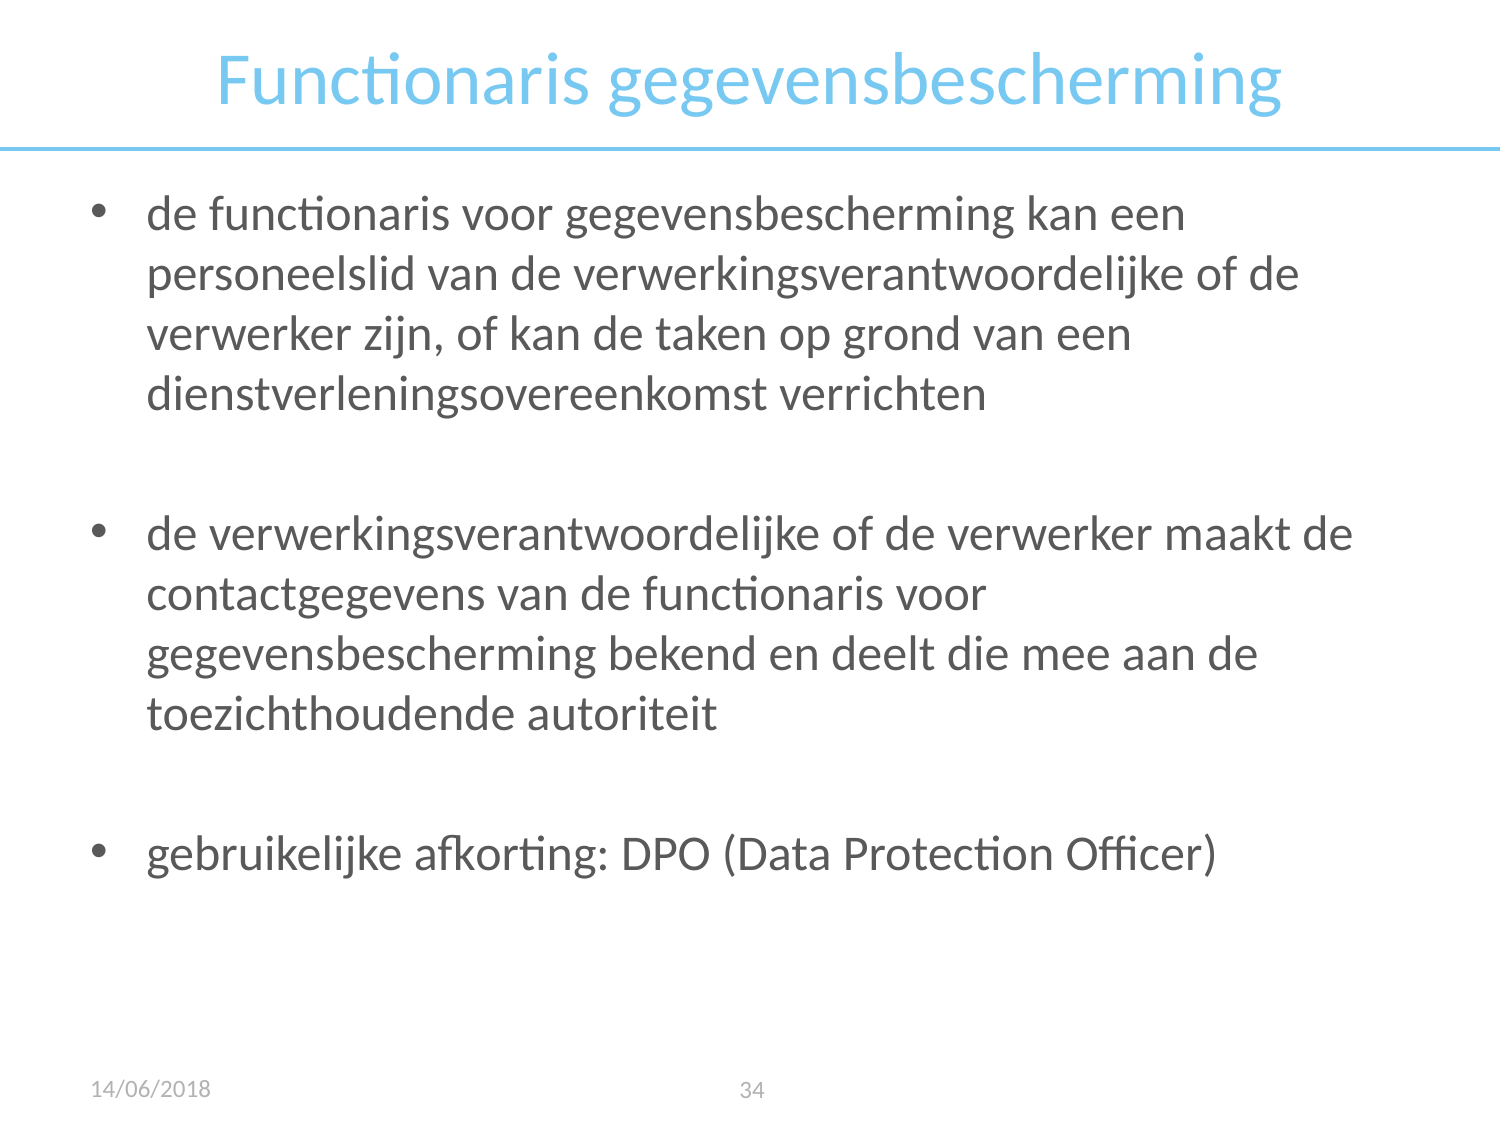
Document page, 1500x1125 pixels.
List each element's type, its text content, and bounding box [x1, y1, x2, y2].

slide_number 34 [577, 1058, 928, 1119]
title Functionaris gegevensbescherming [0, 0, 1500, 149]
list de functionaris voor gegevensbescherming kan een personeelslid van de verwerkingsverantwoordelijke of de verwerker zijn, of kan de taken op grond van een dienstverleningsovereenkomst verrichten de verwerkingsverantwoordelijke of de verwerker maakt de contactgegevens van de functionaris voor gegevensbescherming bekend en deelt die mee aan de toezichthoudende autoriteit gebruikelijke afkorting: DPO (Data Protection Officer) [75, 172, 1425, 1035]
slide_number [75, 1057, 425, 1118]
